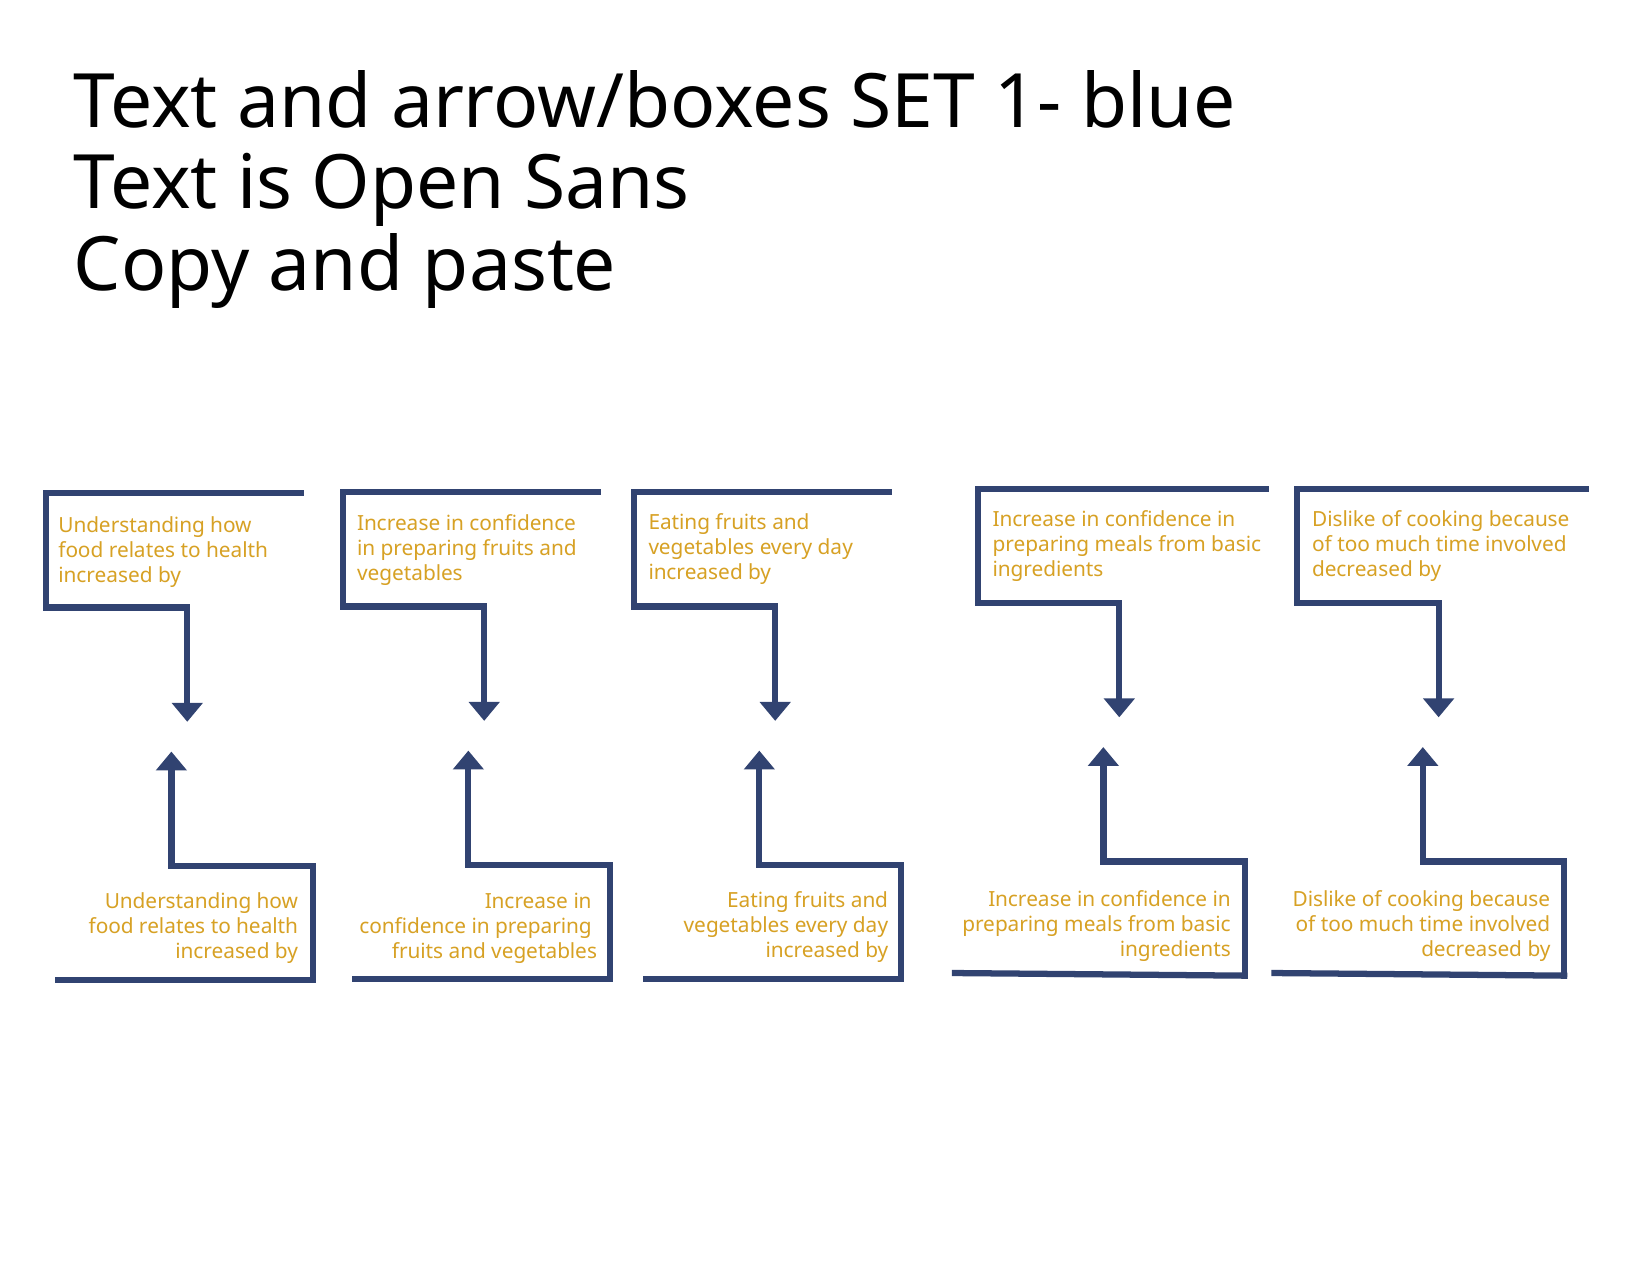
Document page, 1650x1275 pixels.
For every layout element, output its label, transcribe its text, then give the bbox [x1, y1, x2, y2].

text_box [45, 751, 313, 981]
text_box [1261, 747, 1565, 976]
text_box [942, 747, 1246, 976]
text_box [619, 750, 903, 980]
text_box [633, 492, 917, 721]
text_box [977, 488, 1279, 718]
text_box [328, 750, 612, 980]
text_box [1297, 488, 1598, 718]
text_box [43, 493, 311, 722]
text_box Text and arrow/boxes SET 1- blue Text is Open Sans Copy and paste [58, 55, 1650, 274]
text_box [342, 492, 598, 721]
